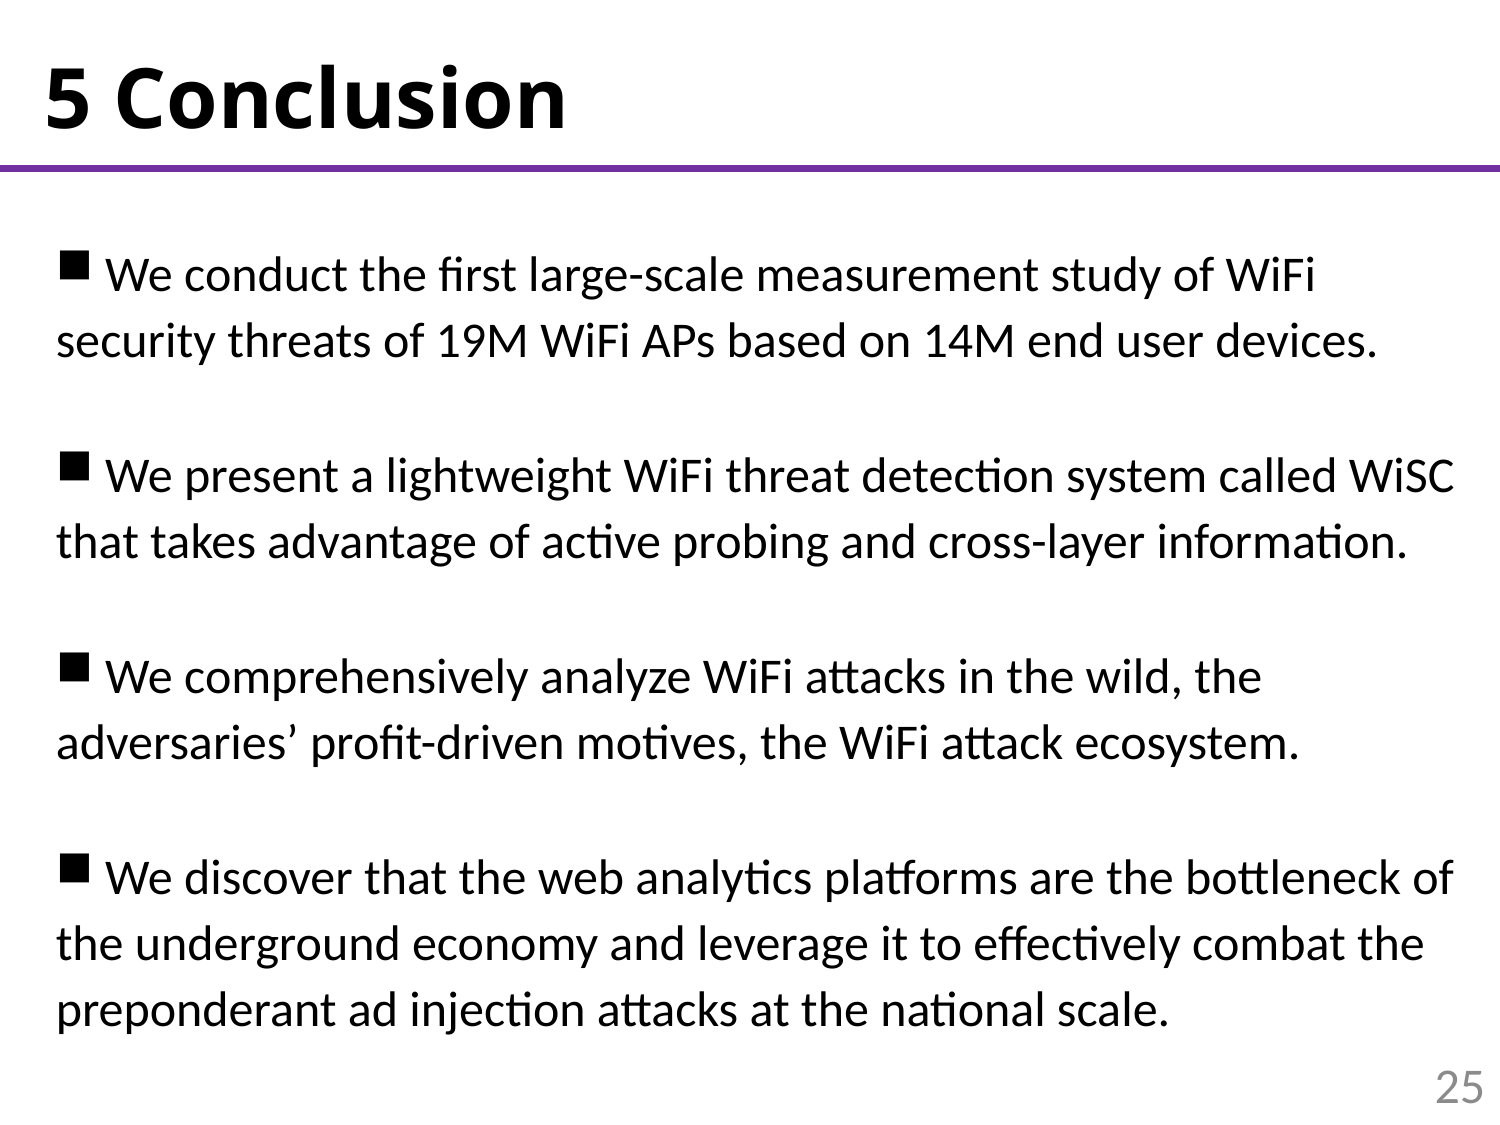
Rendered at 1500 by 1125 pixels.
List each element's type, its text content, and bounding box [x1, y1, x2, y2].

slide_number 25 [1162, 1053, 1500, 1114]
text_box We conduct the first large-scale measurement study of WiFi security threats of 19M WiFi APs based on 14M end user devices. We present a lightweight WiFi threat detection system called WiSC that takes advantage of active probing and cross-layer information. We comprehensively analyze WiFi attacks in the wild, the adversaries’ profit-driven motives, the WiFi attack ecosystem. We discover that the web analytics platforms are the bottleneck of the underground economy and leverage it to effectively combat the preponderant ad injection attacks at the national scale. [40, 228, 1479, 1114]
text_box 5 Conclusion [29, 56, 1471, 147]
